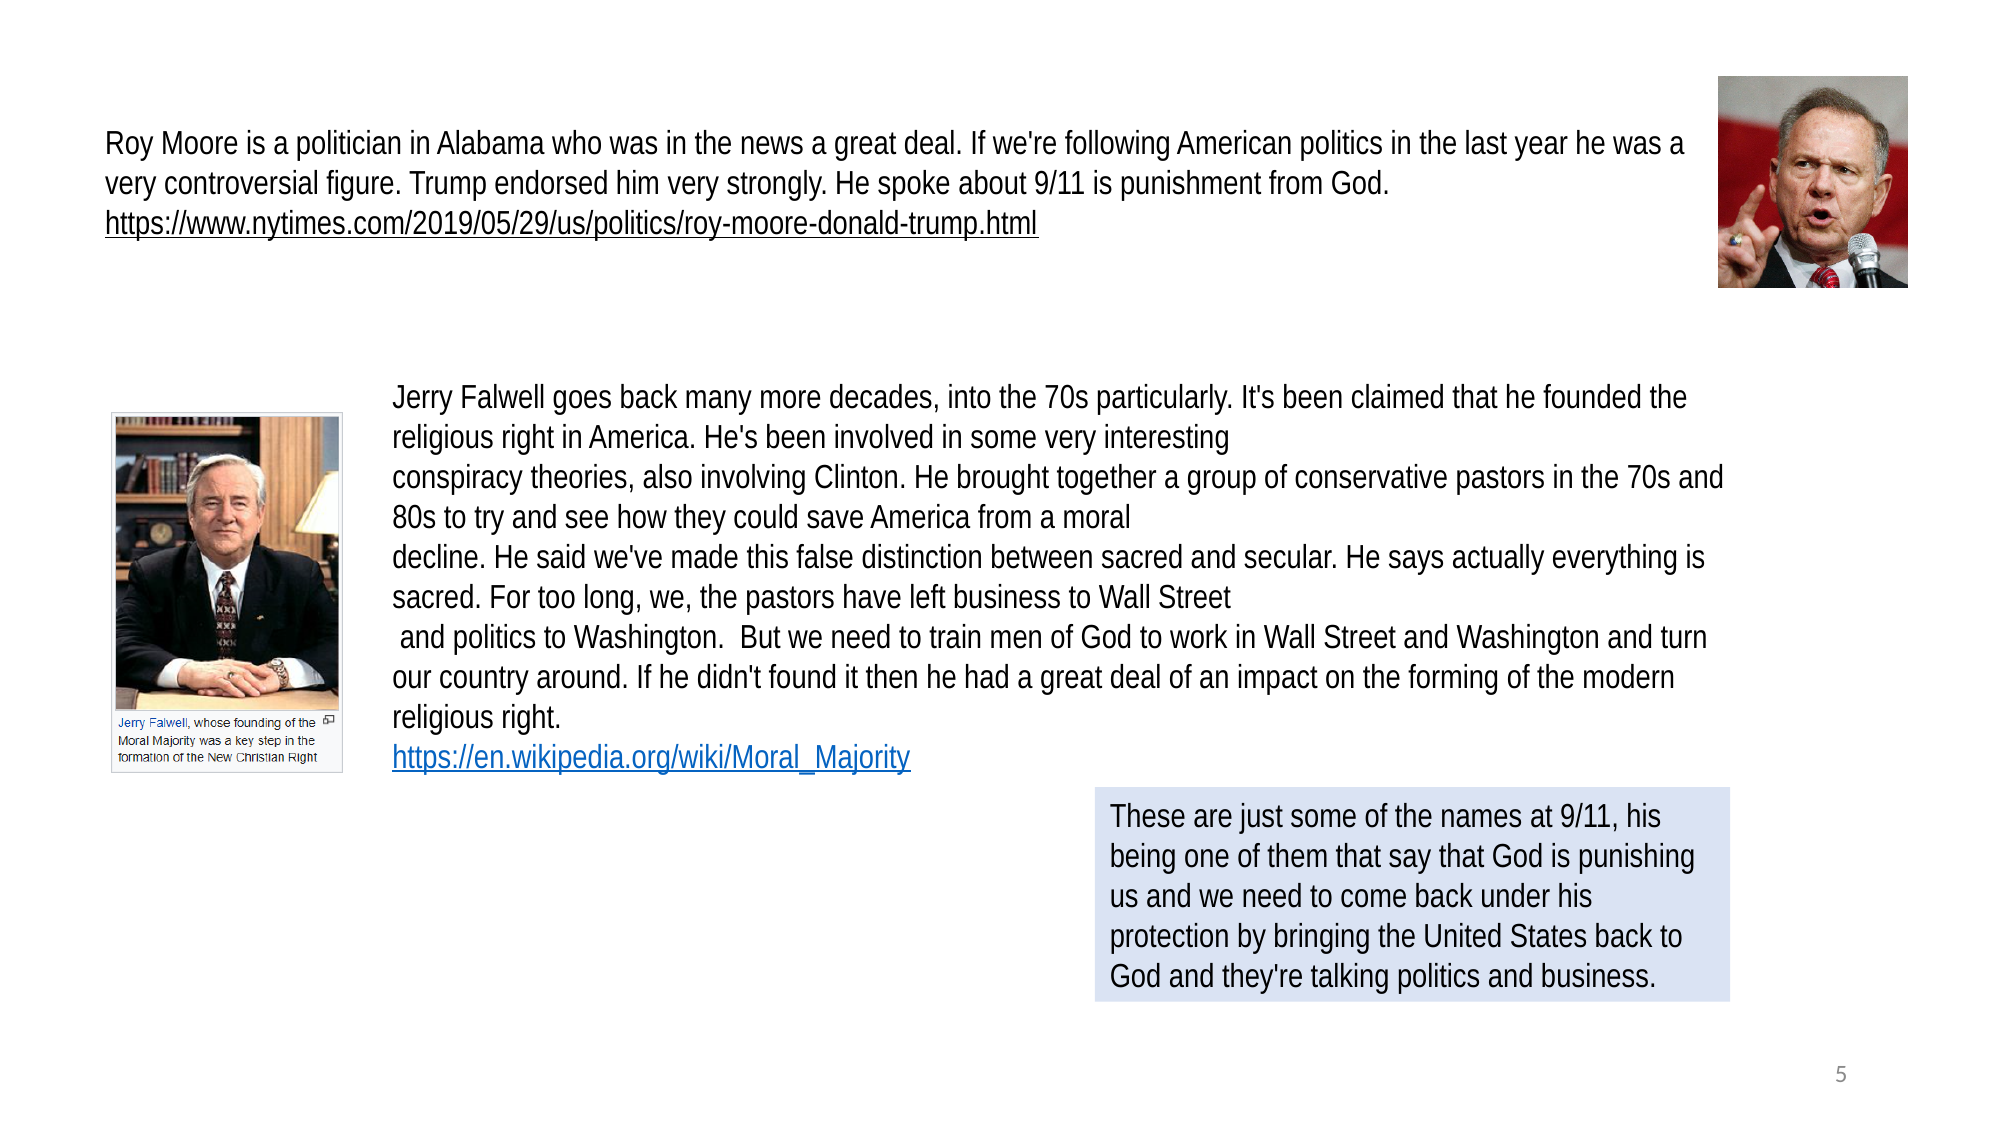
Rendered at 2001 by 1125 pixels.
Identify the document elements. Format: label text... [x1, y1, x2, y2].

slide_number 5 [1412, 1042, 1863, 1103]
picture [1718, 76, 1908, 288]
picture [107, 408, 346, 776]
text_box These are just some of the names at 9/11, his being one of them that say that God is punishing us and we need to come back under his protection by bringing the United States back to God and they're talking politics and business. [1094, 787, 1731, 1002]
text_box Jerry Falwell goes back many more decades, into the 70s particularly. It's been claimed that he founded the religious right in America. He's been involved in some very interesting conspiracy theories, also involving Clinton. He brought together a group of conservative pastors in the 70s and 80s to try and see how they could save America from a moral decline. He said we've made this false distinction between sacred and secular. He says actually everything is sacred. For too long, we, the pastors have left business to Wall Street and politics to Washington. But we need to train men of God to work in Wall Street and Washington and turn our country around. If he didn't found it then he had a great deal of an impact on the forming of the modern religious right. https://en.wikipedia.org/wiki/Moral_Majority [377, 368, 1750, 783]
text_box Roy Moore is a politician in Alabama who was in the news a great deal. If we're following American politics in the last year he was a very controversial figure. Trump endorsed him very strongly. He spoke about 9/11 is punishment from God. https://www.nytimes.com/2019/05/29/us/politics/roy-moore-donald-trump.html [90, 114, 1712, 249]
